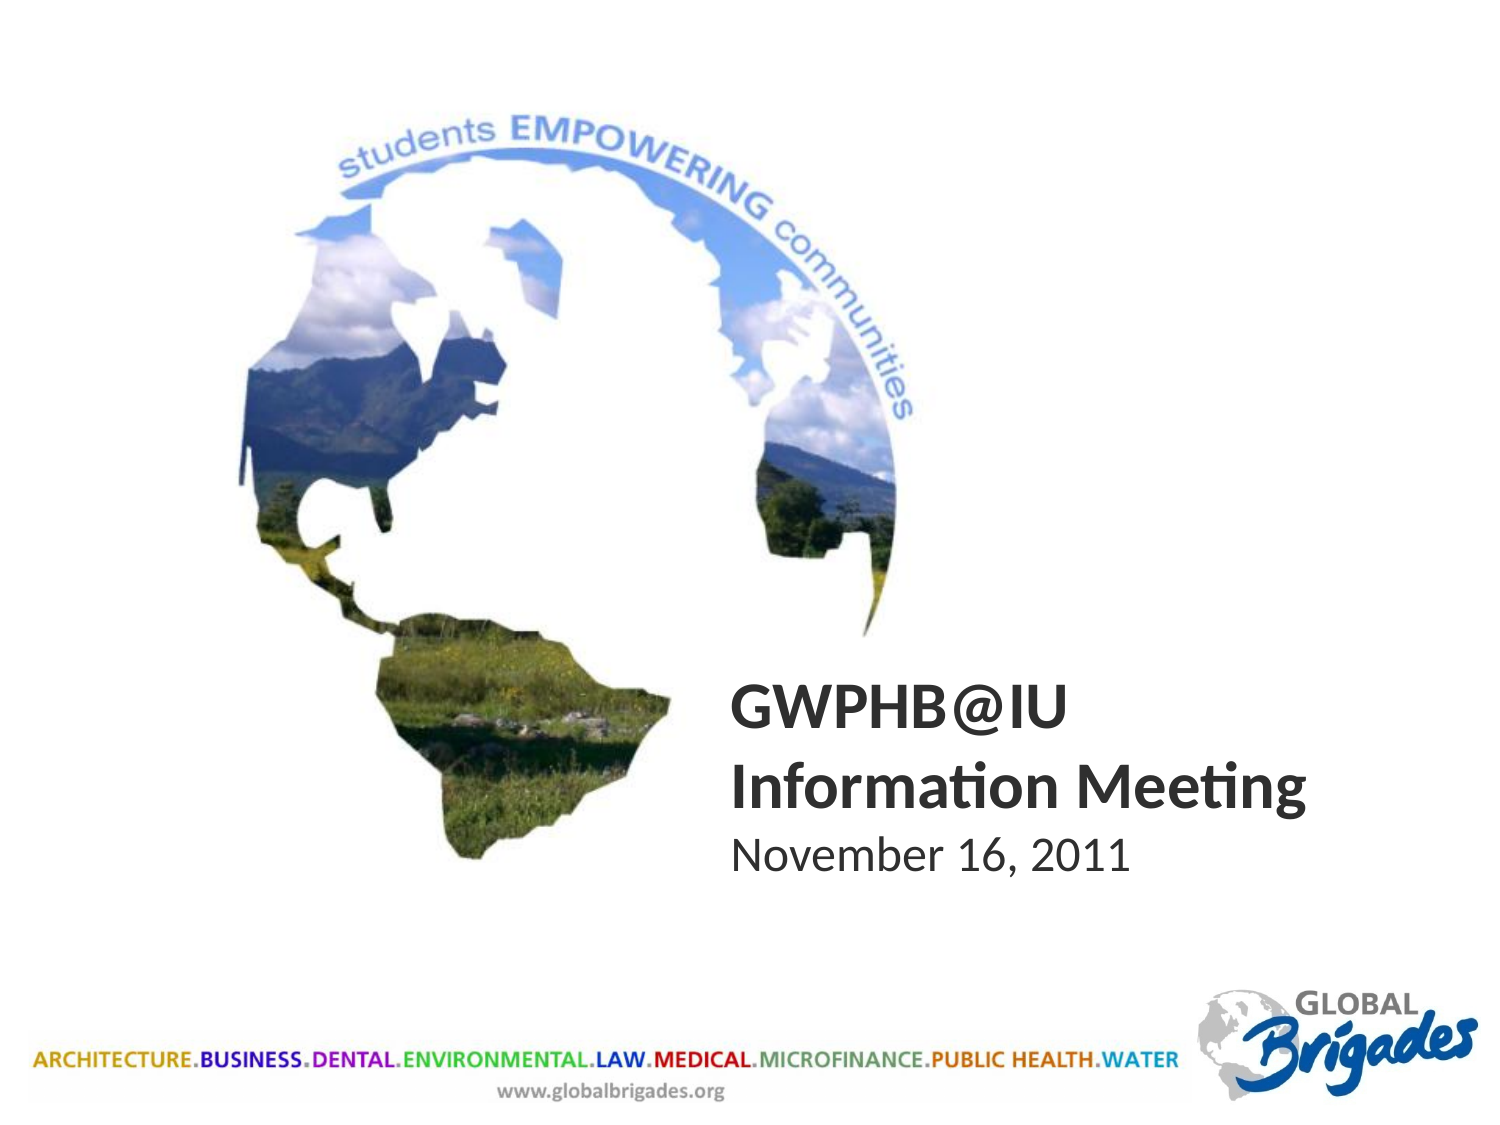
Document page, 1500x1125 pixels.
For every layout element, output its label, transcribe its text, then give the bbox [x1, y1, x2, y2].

picture [186, 62, 1001, 888]
picture [28, 987, 1481, 1110]
text_box GWPHB@IU Information Meeting November 16, 2011 [1005, 654, 1323, 889]
